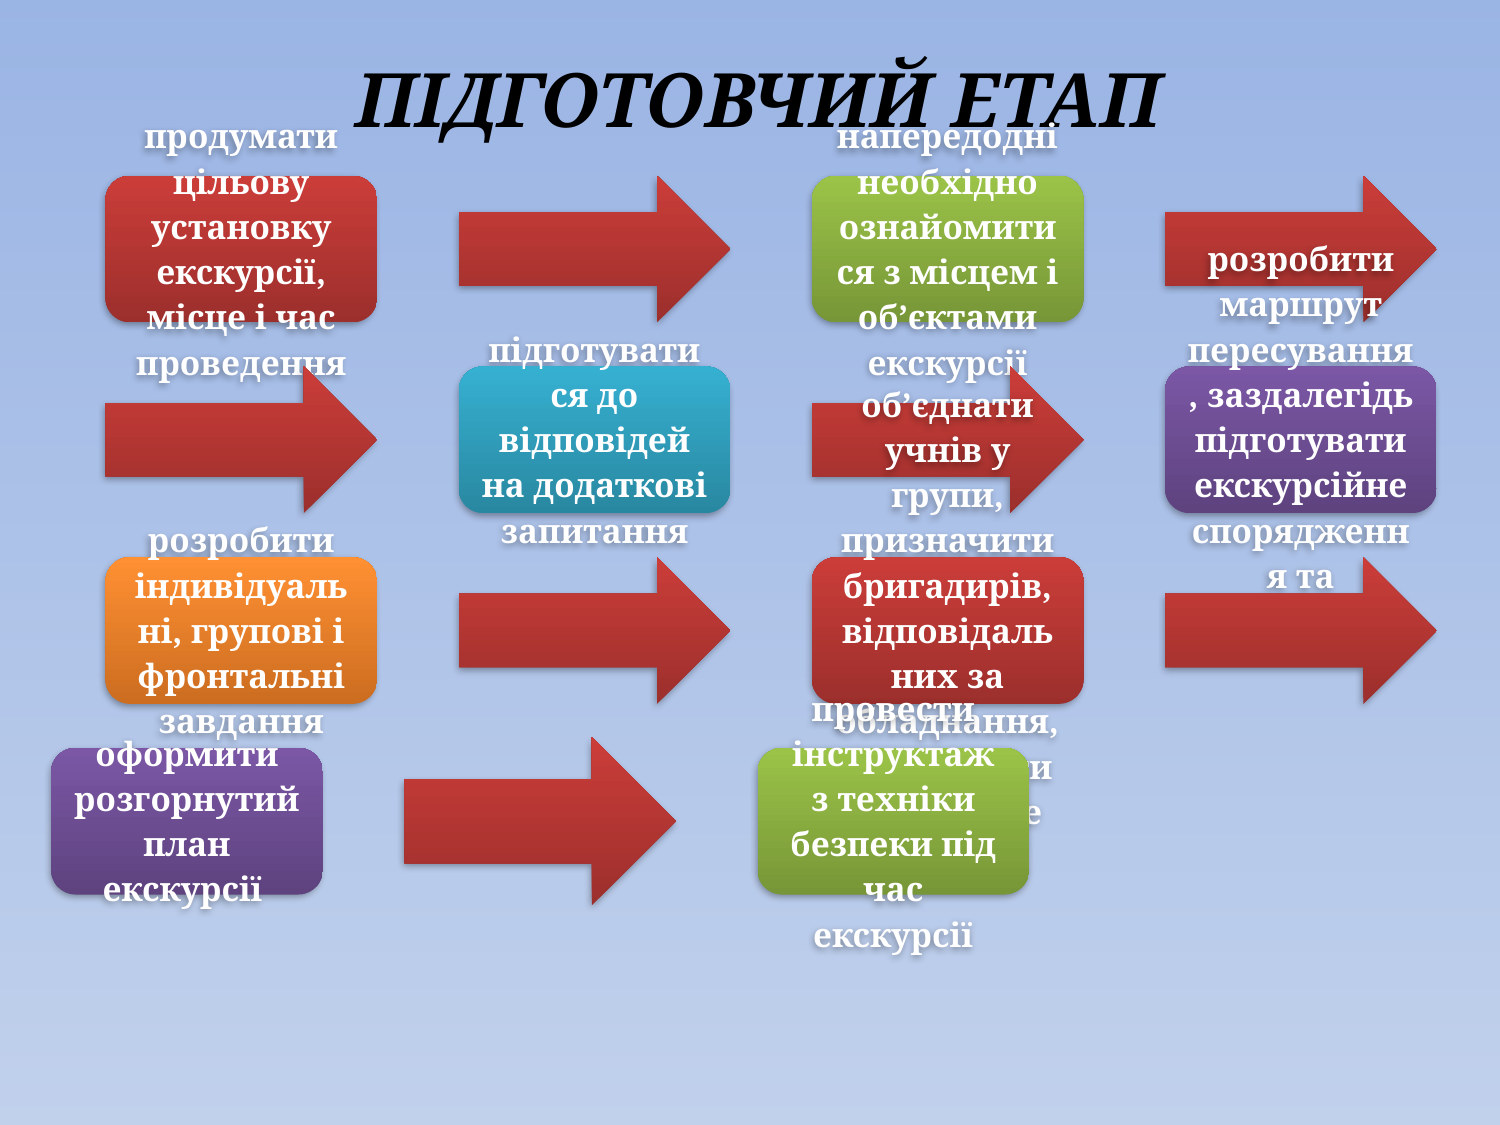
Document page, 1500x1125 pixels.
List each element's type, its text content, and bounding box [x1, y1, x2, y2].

title Підготовчий етап [75, 44, 1442, 236]
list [105, 175, 1437, 1056]
